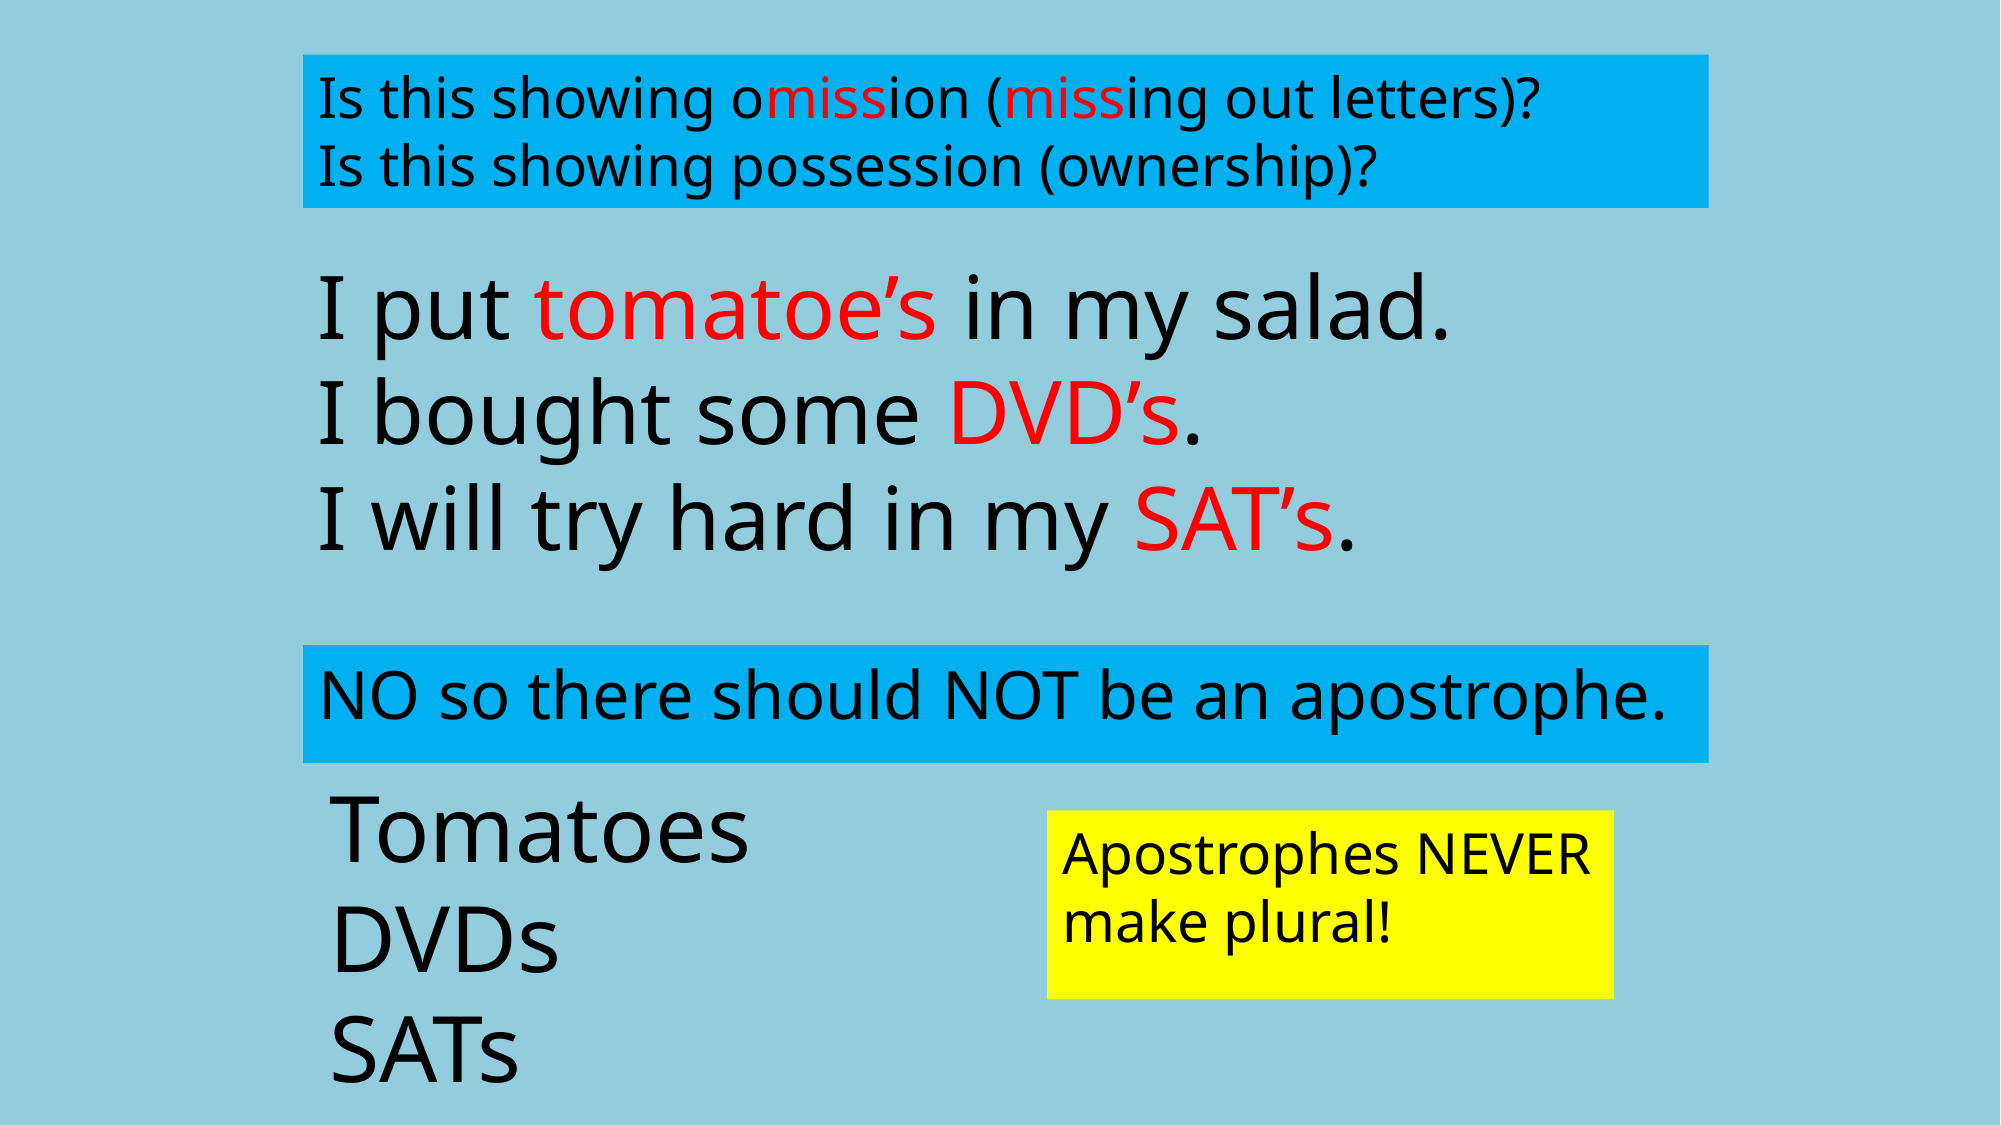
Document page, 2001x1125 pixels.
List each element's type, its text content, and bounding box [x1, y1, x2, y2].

text_box NO so there should NOT be an apostrophe. [303, 645, 1709, 764]
text_box I put tomatoe’s in my salad. I bought some DVD’s. I will try hard in my SAT’s. [303, 243, 1508, 645]
text_box Apostrophes NEVER make plural! [1047, 810, 1615, 1000]
text_box Is this showing omission (missing out letters)? Is this showing possession (ownership)? [303, 54, 1709, 208]
text_box Tomatoes DVDs SATs [314, 763, 1496, 1125]
